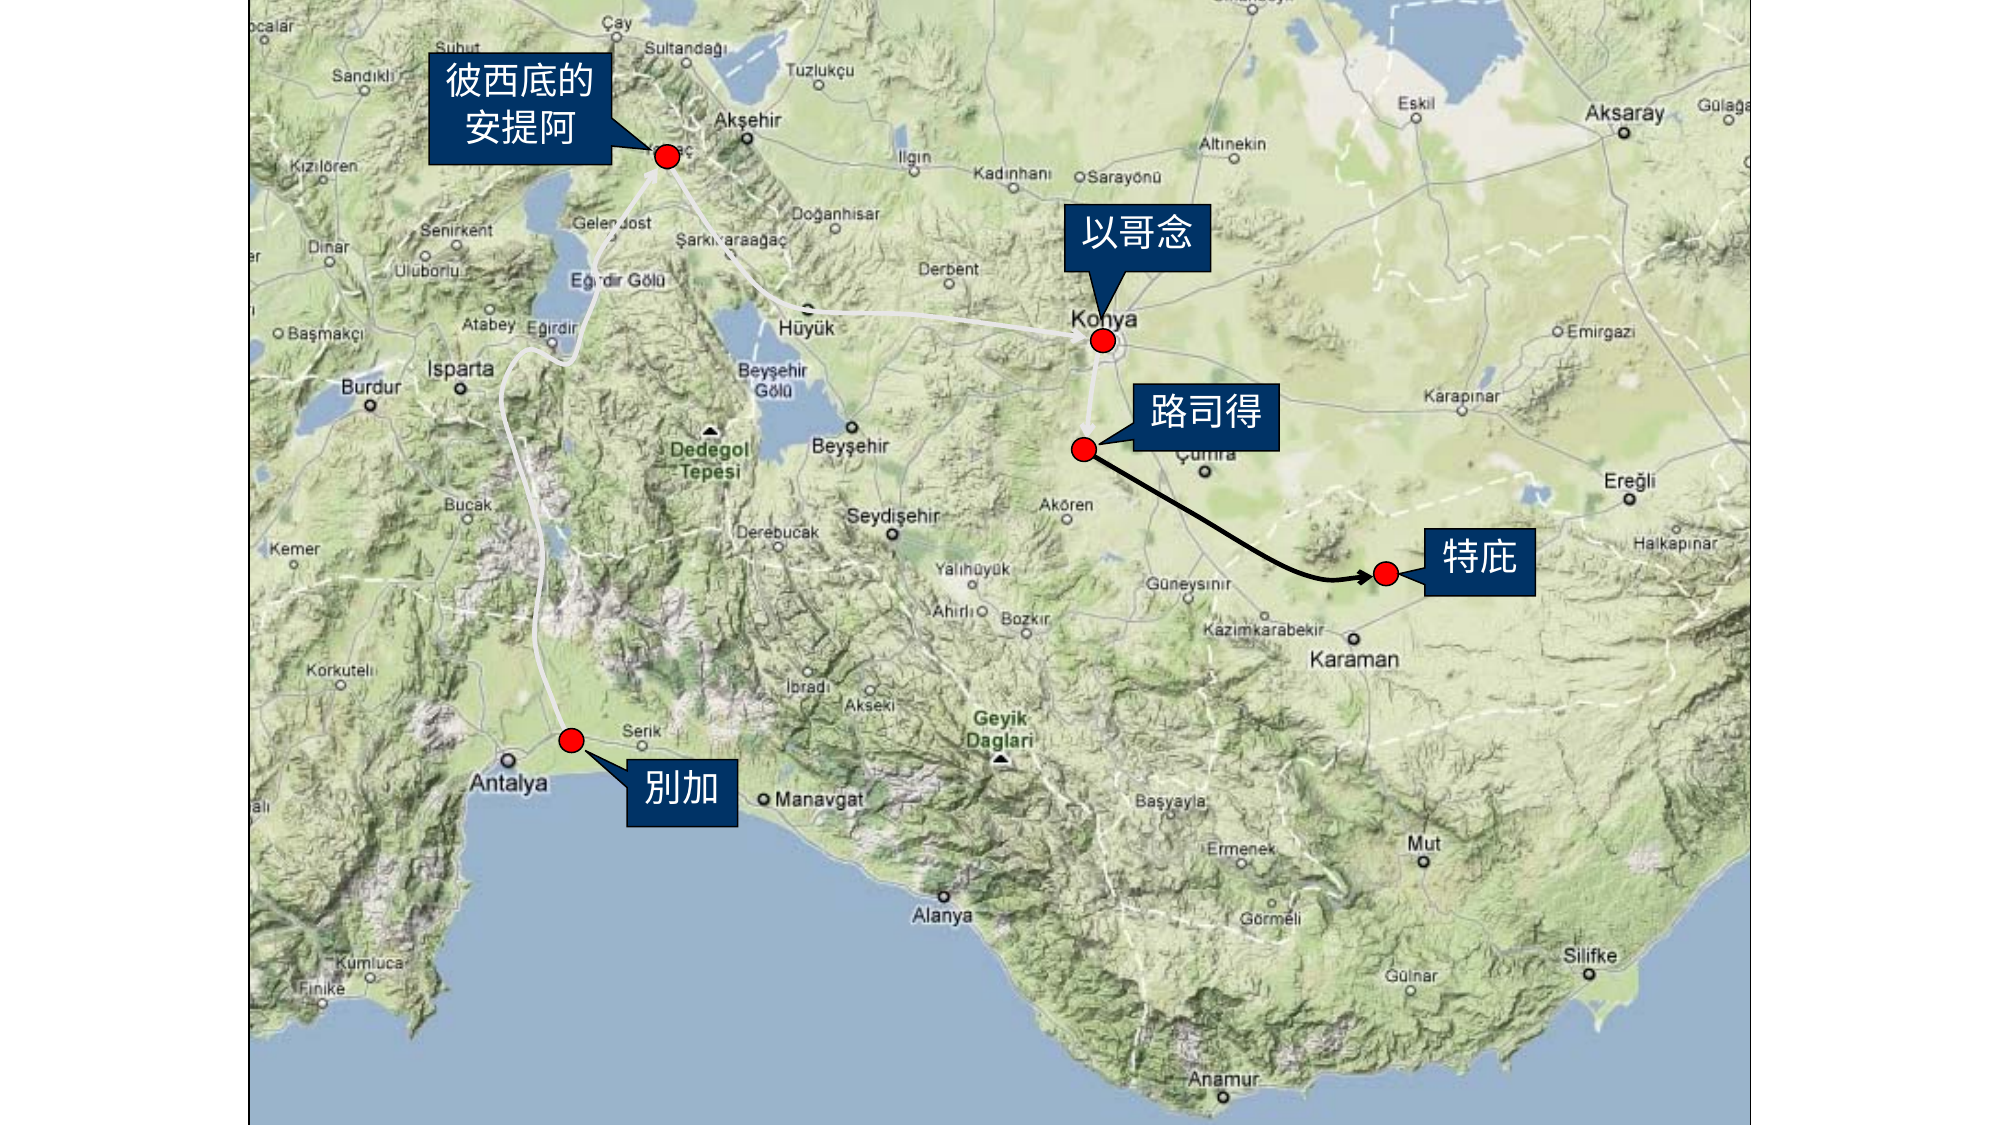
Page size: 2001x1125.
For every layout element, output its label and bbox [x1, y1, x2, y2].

picture [249, 0, 1750, 1125]
